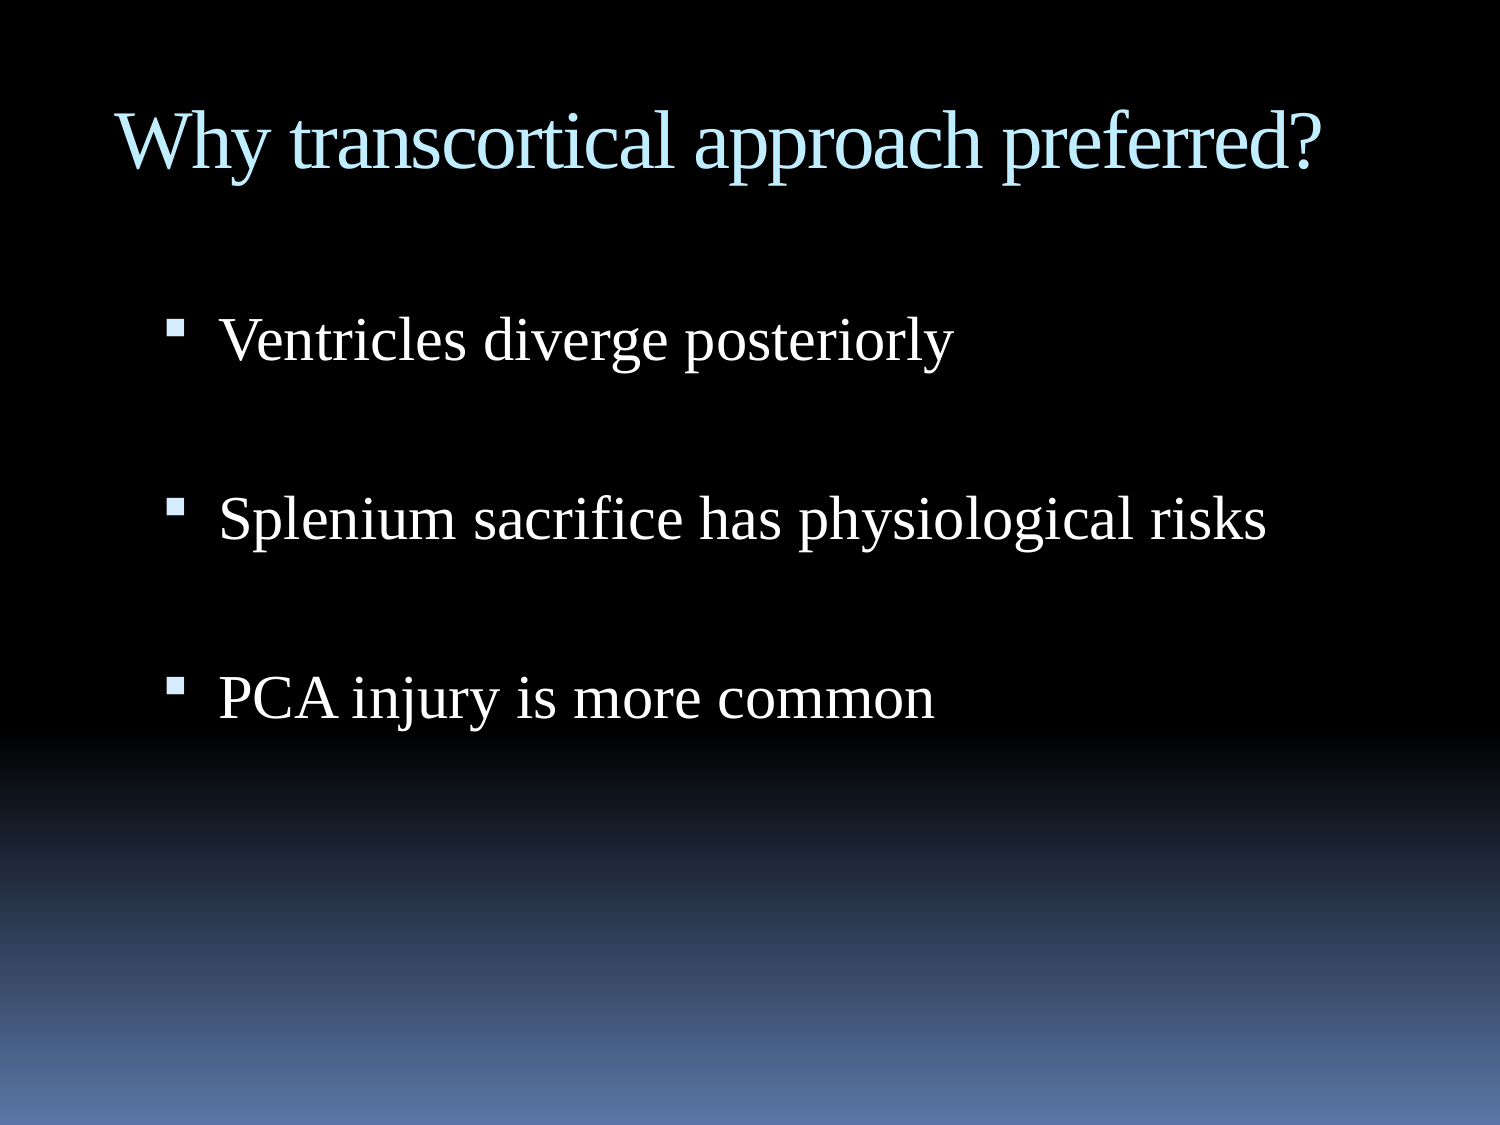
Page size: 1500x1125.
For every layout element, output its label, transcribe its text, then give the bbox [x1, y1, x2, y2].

list Ventricles diverge posteriorly Splenium sacrifice has physiological risks PCA injury is more common [135, 290, 1411, 1041]
title Why transcortical approach preferred? [100, 78, 1376, 229]
